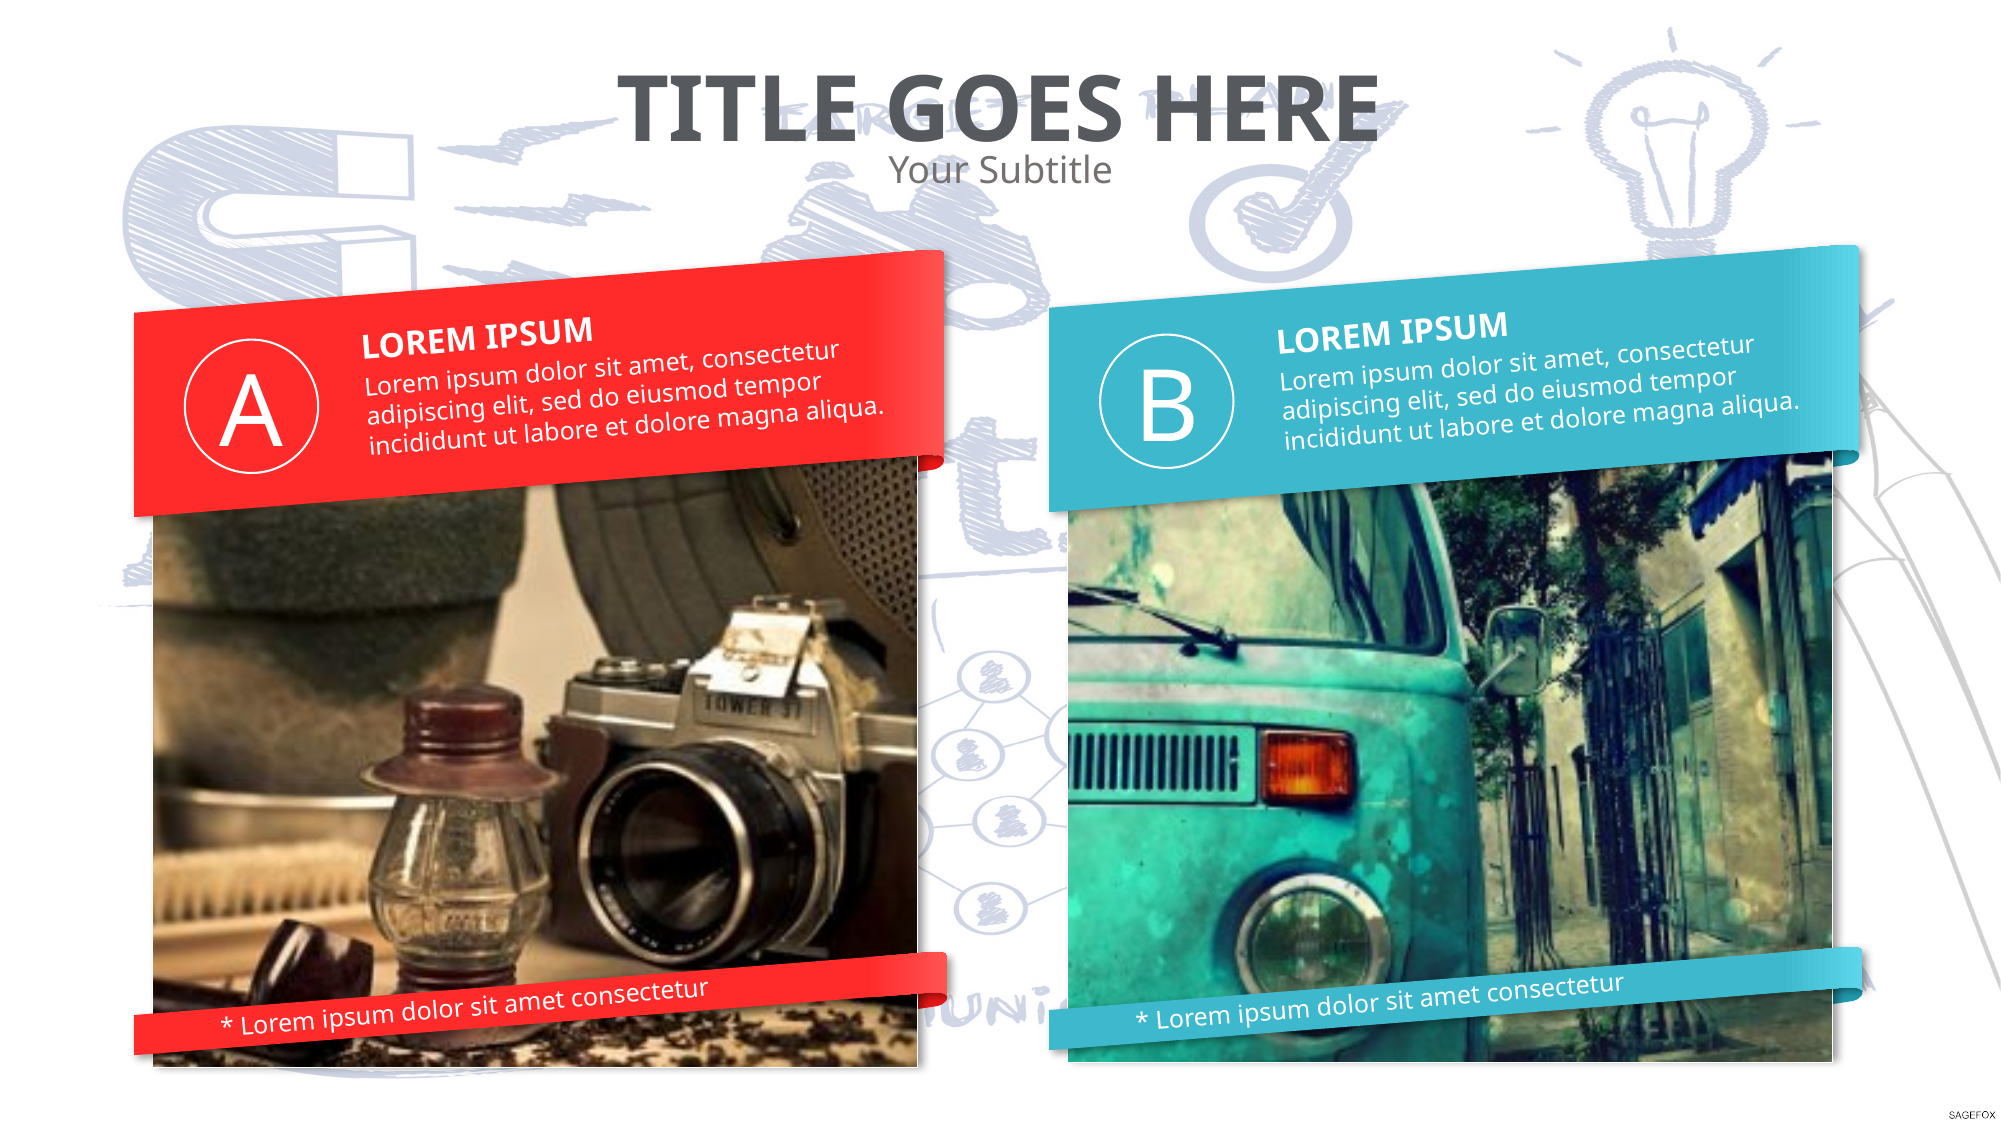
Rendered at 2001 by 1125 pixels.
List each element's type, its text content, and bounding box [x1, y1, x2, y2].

text_box [930, 1003, 943, 1008]
text_box [133, 952, 948, 1056]
text_box [152, 466, 918, 1011]
text_box B [1100, 334, 1234, 468]
text_box LOREM IPSUM Lorem ipsum dolor sit amet, consectetur adipiscing elit, sed do eiusmod tempor incididunt ut labore et dolore magna aliqua. [348, 278, 901, 467]
text_box [152, 1004, 918, 1068]
text_box [1049, 947, 1863, 1051]
text_box * Lorem ipsum dolor sit amet consectetur [1123, 955, 1681, 1043]
text_box * Lorem ipsum dolor sit amet consectetur [208, 960, 766, 1048]
text_box [930, 465, 941, 471]
text_box [1067, 461, 1833, 1007]
text_box [1049, 244, 1860, 513]
text_box [1846, 999, 1858, 1003]
text_box [1067, 1000, 1833, 1063]
text_box [133, 249, 945, 518]
picture [1925, 0, 2001, 1125]
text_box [548, 42, 1452, 199]
text_box [1846, 460, 1857, 465]
text_box LOREM IPSUM Lorem ipsum dolor sit amet, consectetur adipiscing elit, sed do eiusmod tempor incididunt ut labore et dolore magna aliqua. [1264, 273, 1816, 462]
text_box A [184, 339, 319, 473]
